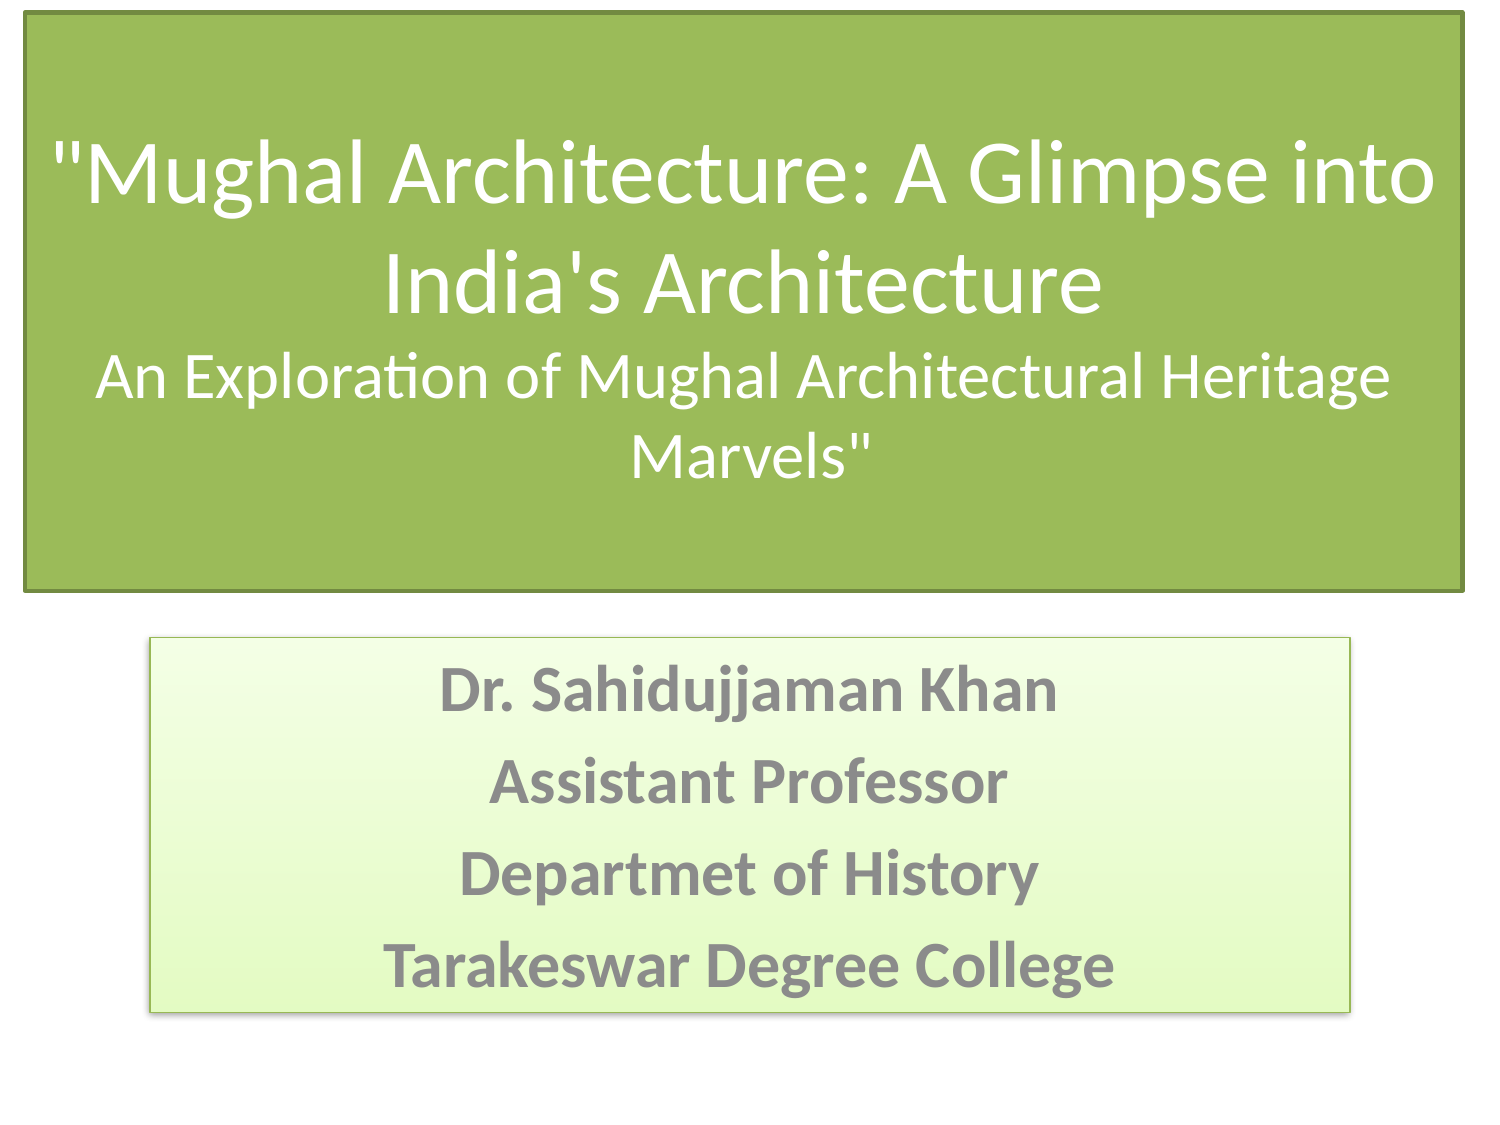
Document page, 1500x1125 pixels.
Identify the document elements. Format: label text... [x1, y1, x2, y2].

title "Mughal Architecture: A Glimpse into India's Architecture An Exploration of Mughal Architectural Heritage Marvels" [23, 10, 1465, 593]
subtitle Dr. Sahidujjaman Khan Assistant Professor Departmet of History Tarakeswar Degree College [149, 637, 1351, 1013]
